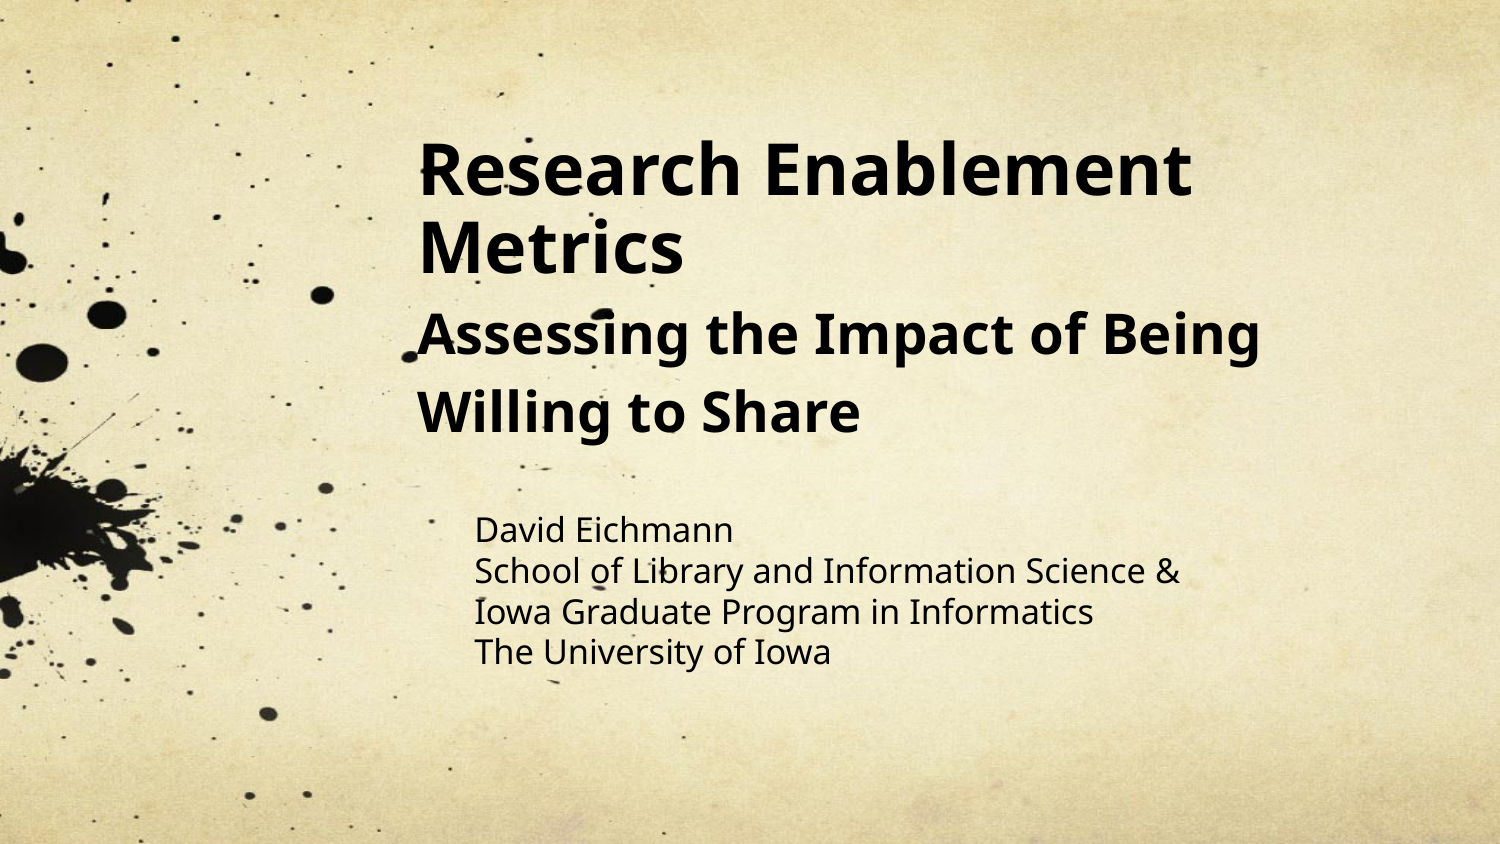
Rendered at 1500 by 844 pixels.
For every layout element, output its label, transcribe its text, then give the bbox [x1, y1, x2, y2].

picture [0, 0, 1500, 844]
subtitle David Eichmann School of Library and Information Science & Iowa Graduate Program in Informatics The University of Iowa [459, 509, 1257, 767]
title Research Enablement Metrics Assessing the Impact of Being Willing to Share [409, 208, 1332, 444]
